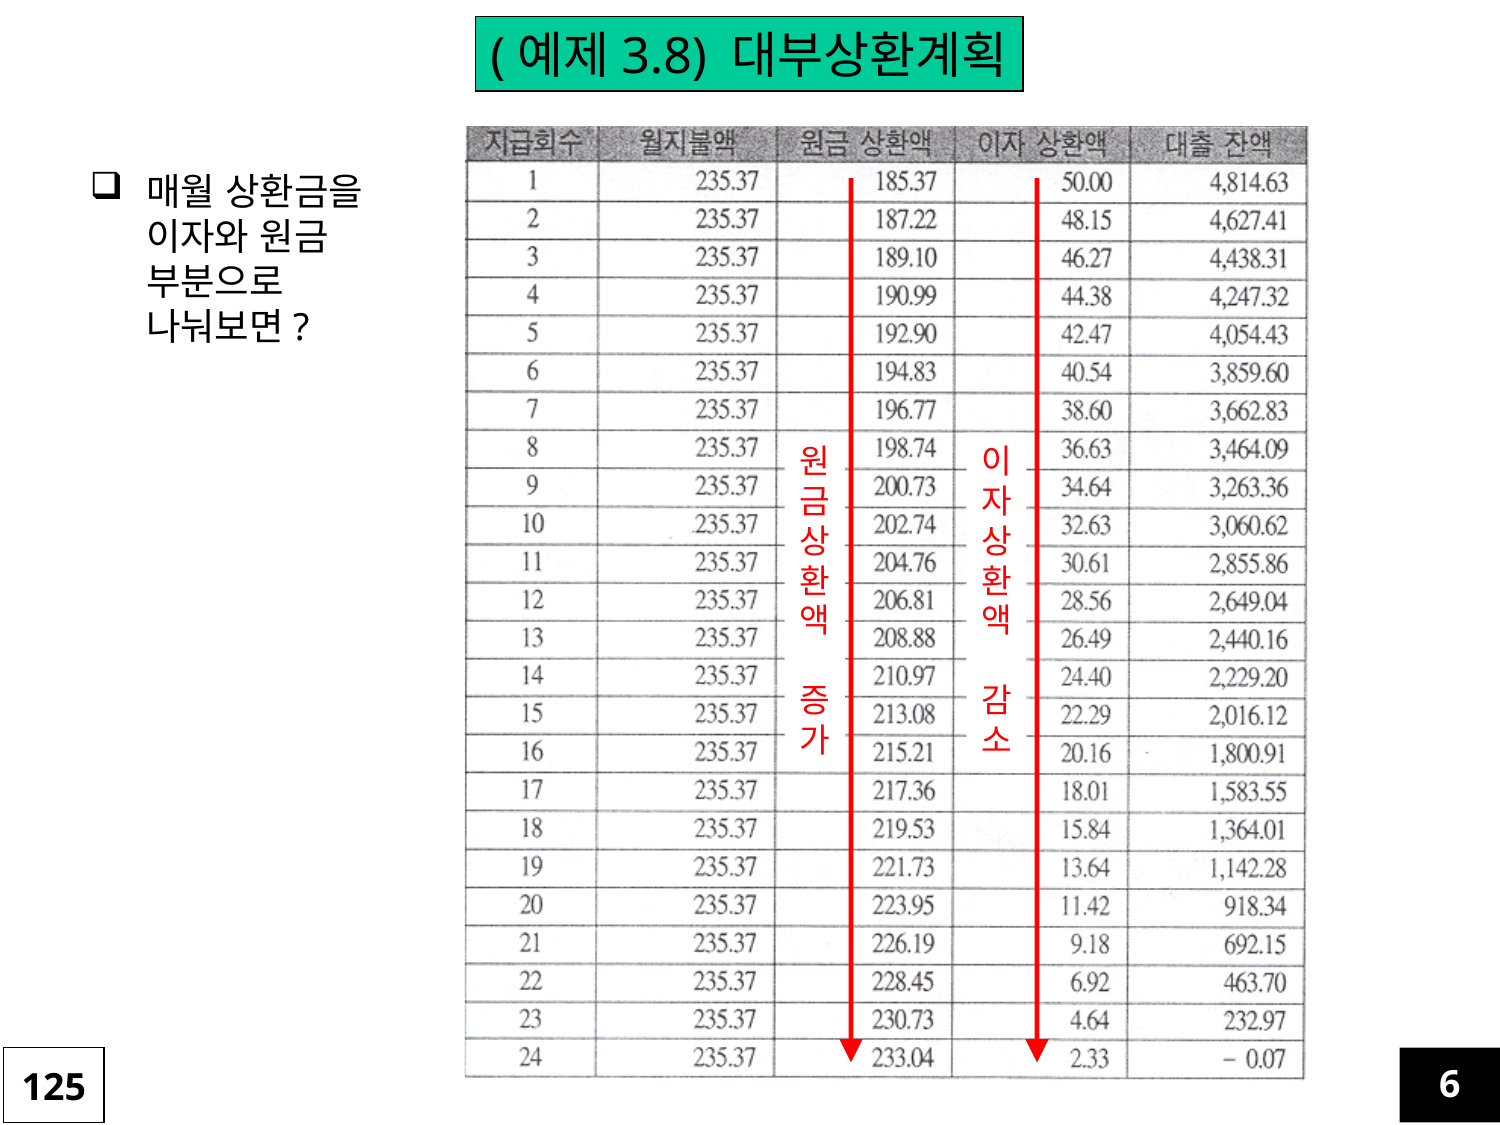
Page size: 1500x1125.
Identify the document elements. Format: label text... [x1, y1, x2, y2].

picture [464, 125, 1310, 1083]
slide_number 6 [1399, 1047, 1500, 1123]
text_box 125 [3, 1047, 104, 1123]
text_box (예제3.8) 대부상환계획 [475, 16, 1023, 92]
text_box 매월 상환금을 이자와 원금 부분으로 나눠보면? [75, 160, 431, 356]
